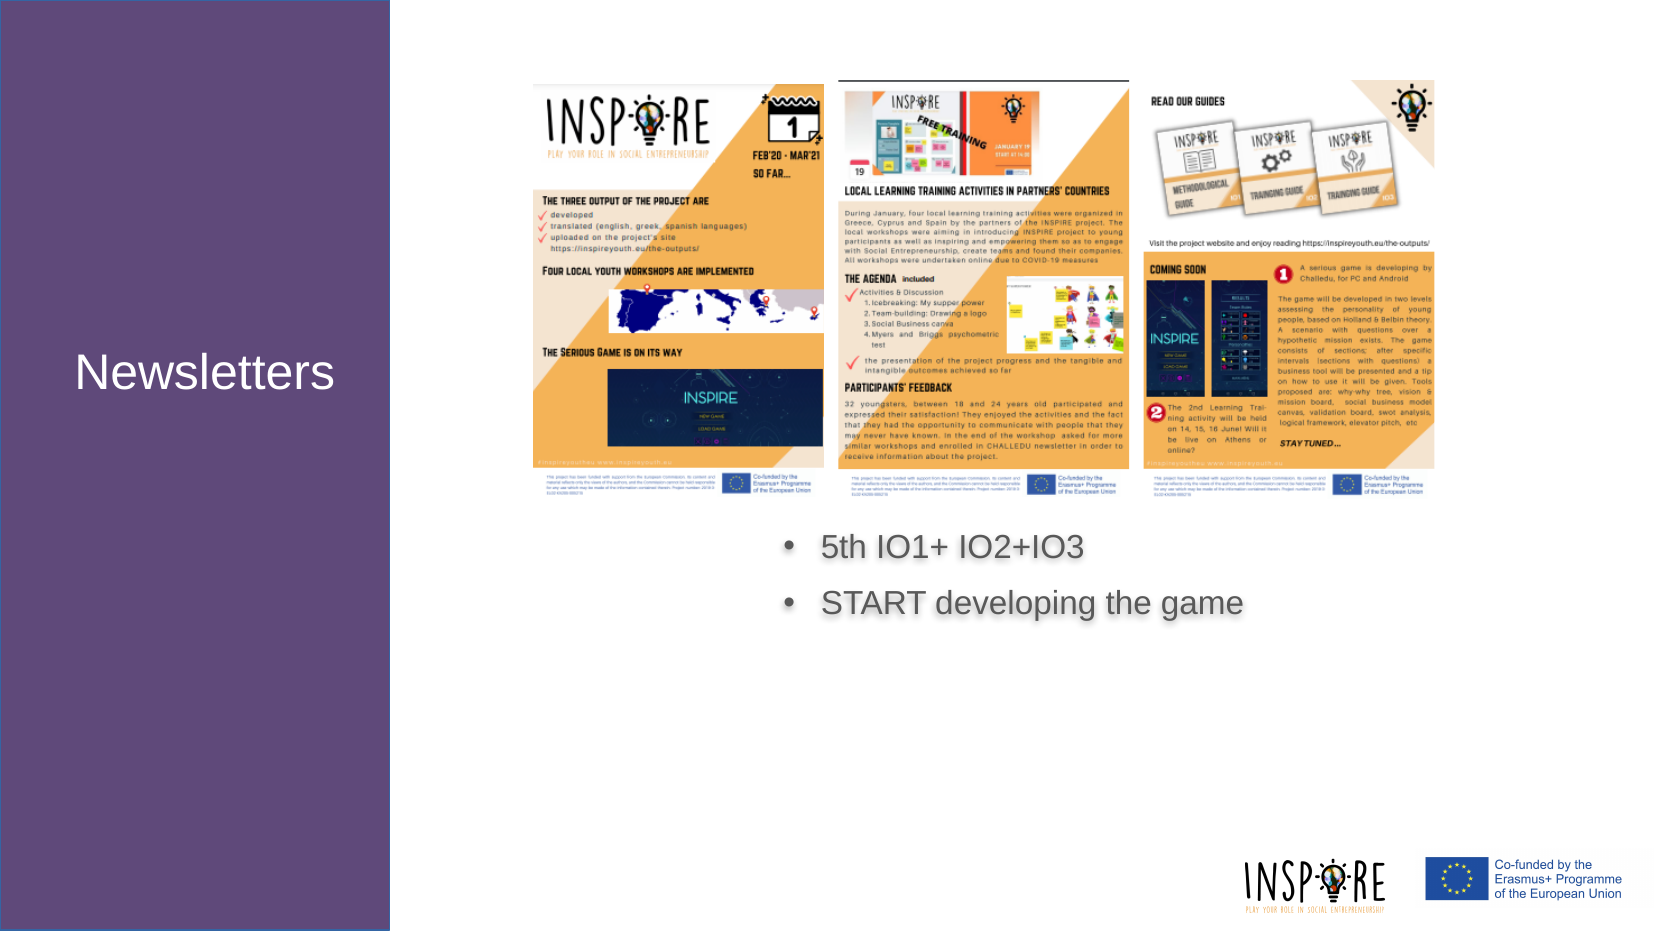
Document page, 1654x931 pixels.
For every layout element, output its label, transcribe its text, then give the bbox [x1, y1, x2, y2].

picture [1143, 80, 1435, 500]
text_box 5th IO1+ IO2+IO3 START developing the game [768, 521, 1272, 656]
text_box Newsletters [10, 386, 400, 447]
picture [1414, 848, 1654, 908]
picture [1239, 857, 1390, 917]
picture [838, 80, 1130, 497]
picture [532, 84, 825, 501]
text_box [0, 0, 390, 930]
